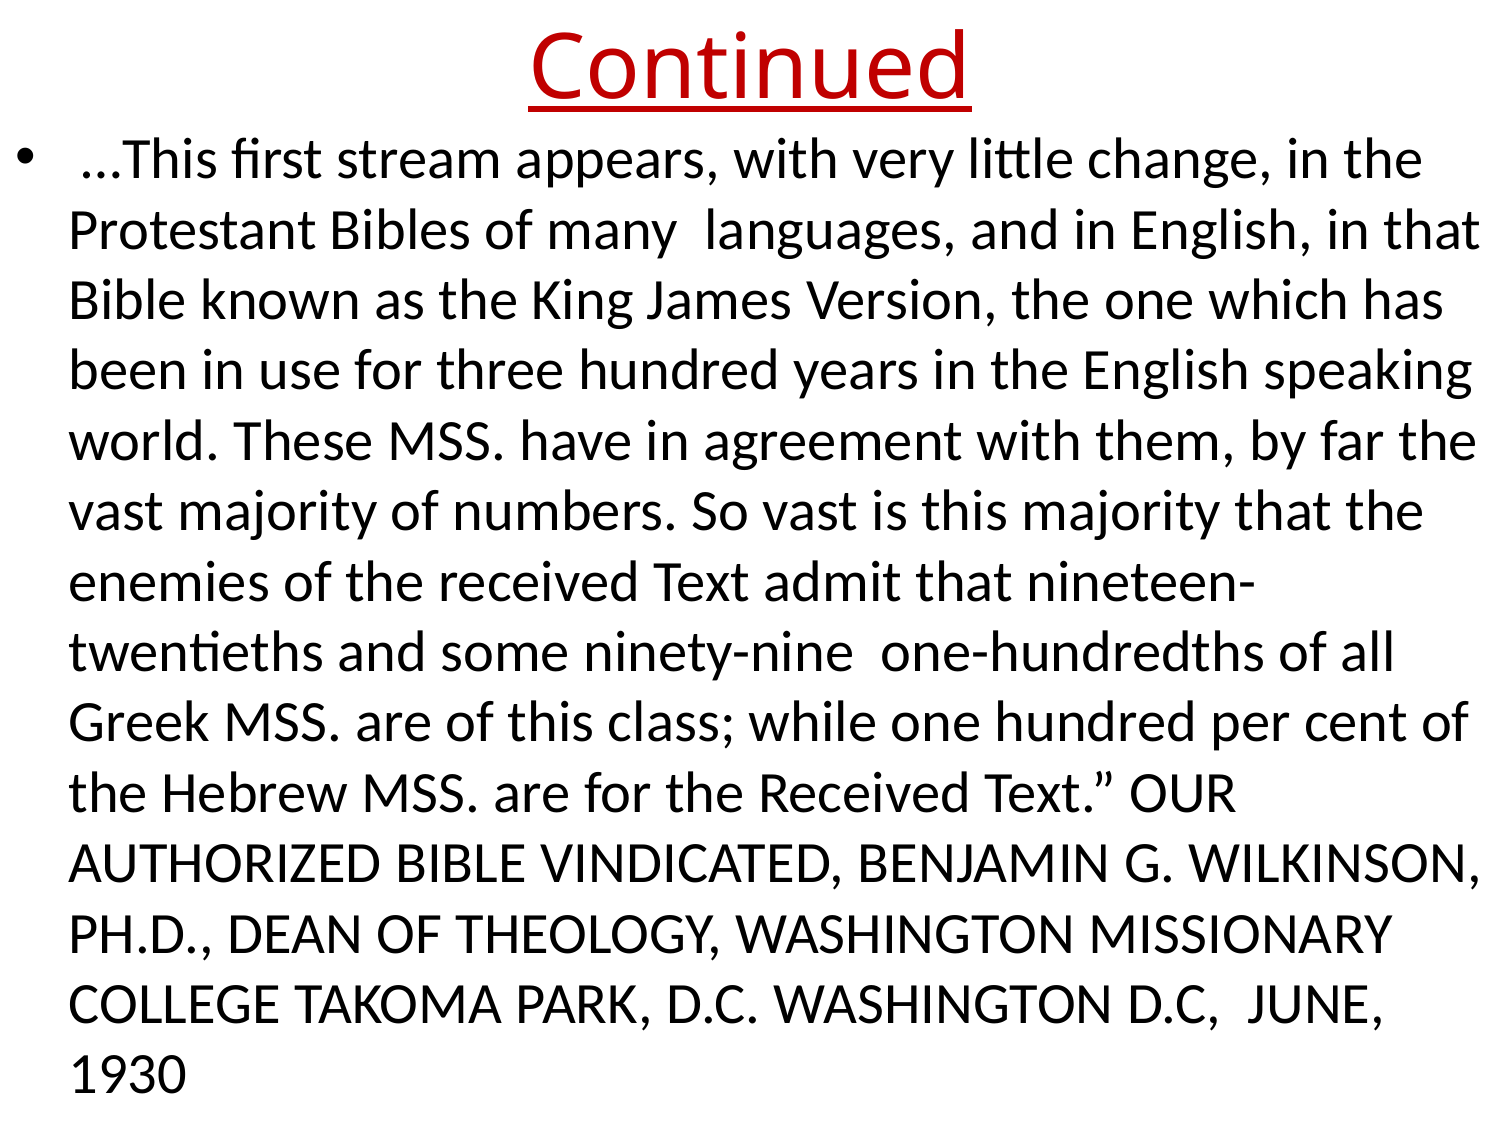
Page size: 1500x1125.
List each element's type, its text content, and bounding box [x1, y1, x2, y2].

title Continued [75, 0, 1425, 112]
list …This first stream appears, with very little change, in the Protestant Bibles of many languages, and in English, in that Bible known as the King James Version, the one which has been in use for three hundred years in the English speaking world. These MSS. have in agreement with them, by far the vast majority of numbers. So vast is this majority that the enemies of the received Text admit that nineteen-twentieths and some ninety-nine one-hundredths of all Greek MSS. are of this class; while one hundred per cent of the Hebrew MSS. are for the Received Text.” OUR AUTHORIZED BIBLE VINDICATED, BENJAMIN G. WILKINSON, PH.D., DEAN OF THEOLOGY, WASHINGTON MISSIONARY COLLEGE TAKOMA PARK, D.C. WASHINGTON D.C, JUNE, 1930 [0, 112, 1500, 1125]
